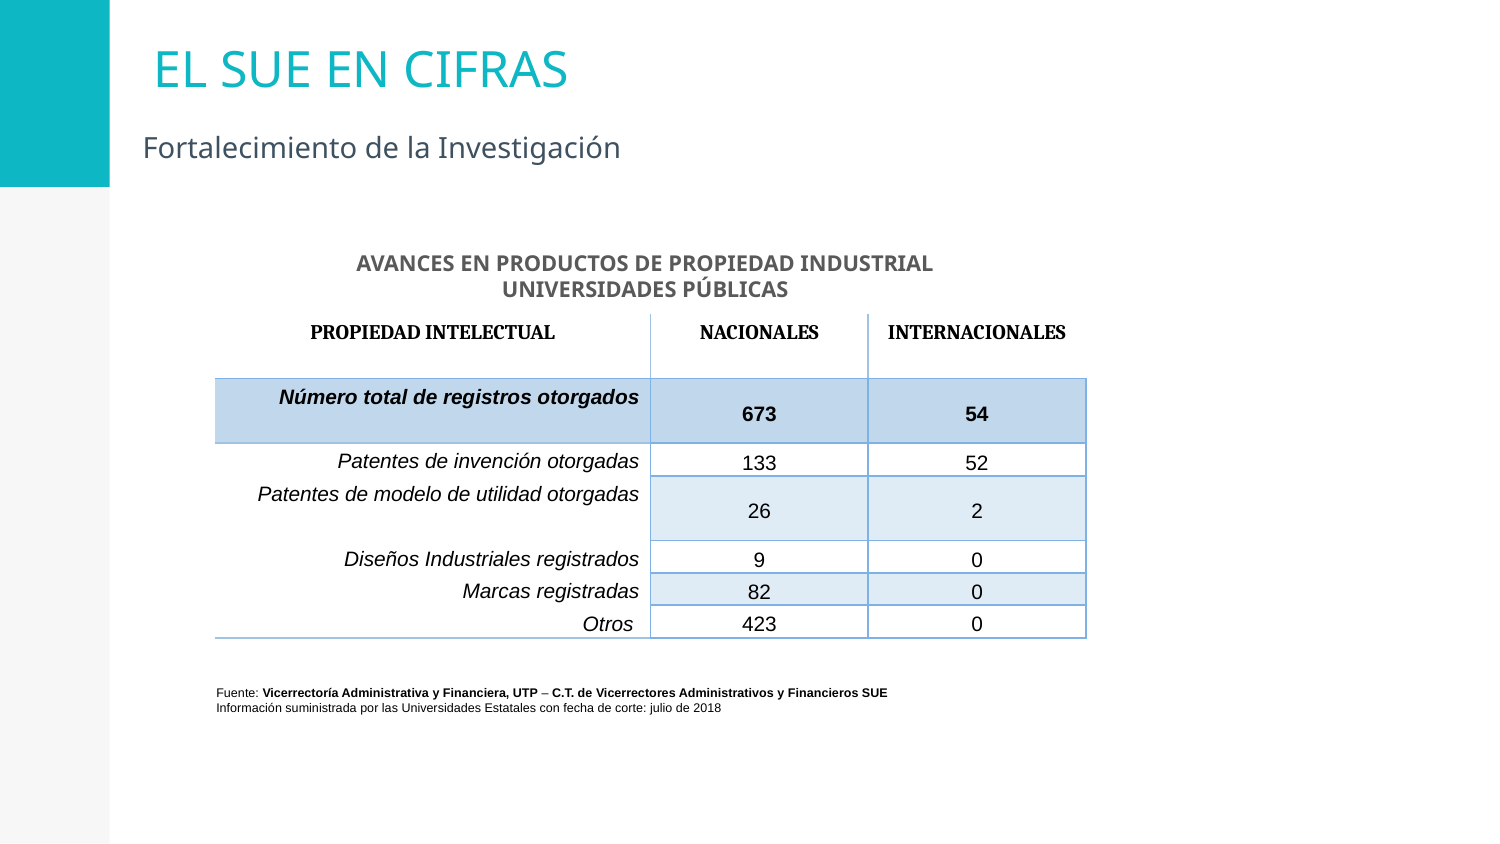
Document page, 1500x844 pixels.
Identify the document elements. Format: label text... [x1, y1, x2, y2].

text_box Fuente: Vicerrectoría Administrativa y Financiera, UTP – C.T. de Vicerrectores Administrativos y Financieros SUE Información suministrada por las Universidades Estatales con fecha de corte: julio de 2018 [201, 677, 1071, 738]
text_box Fortalecimiento de la Investigación [127, 121, 804, 172]
table_header INTERNACIONALES [869, 314, 1086, 378]
table_cell 0 [869, 606, 1085, 637]
table_cell 133 [651, 444, 867, 475]
title EL SUE EN CIFRAS [138, 0, 883, 113]
table_cell Marcas registradas [215, 573, 650, 605]
table_cell Diseños Industriales registrados [215, 540, 650, 573]
table_cell 673 [651, 379, 867, 442]
table_cell 52 [869, 444, 1085, 475]
table_cell 54 [869, 379, 1085, 442]
text_box AVANCES EN PRODUCTOS DE PROPIEDAD INDUSTRIAL UNIVERSIDADES PÚBLICAS [301, 242, 989, 310]
table_cell 0 [869, 574, 1085, 604]
table_header NACIONALES [651, 314, 867, 378]
table_cell 82 [651, 574, 867, 604]
table_header PROPIEDAD INTELECTUAL [215, 314, 650, 378]
table_cell Patentes de modelo de utilidad otorgadas [215, 476, 650, 540]
table_cell Número total de registros otorgados [215, 379, 650, 442]
table_cell 423 [651, 606, 867, 637]
table_cell Patentes de invención otorgadas [215, 444, 650, 476]
table_cell Otros [215, 605, 650, 637]
table_cell 0 [869, 541, 1085, 572]
table_cell 26 [651, 477, 867, 540]
table_cell 9 [651, 541, 867, 572]
table_cell 2 [869, 477, 1085, 540]
